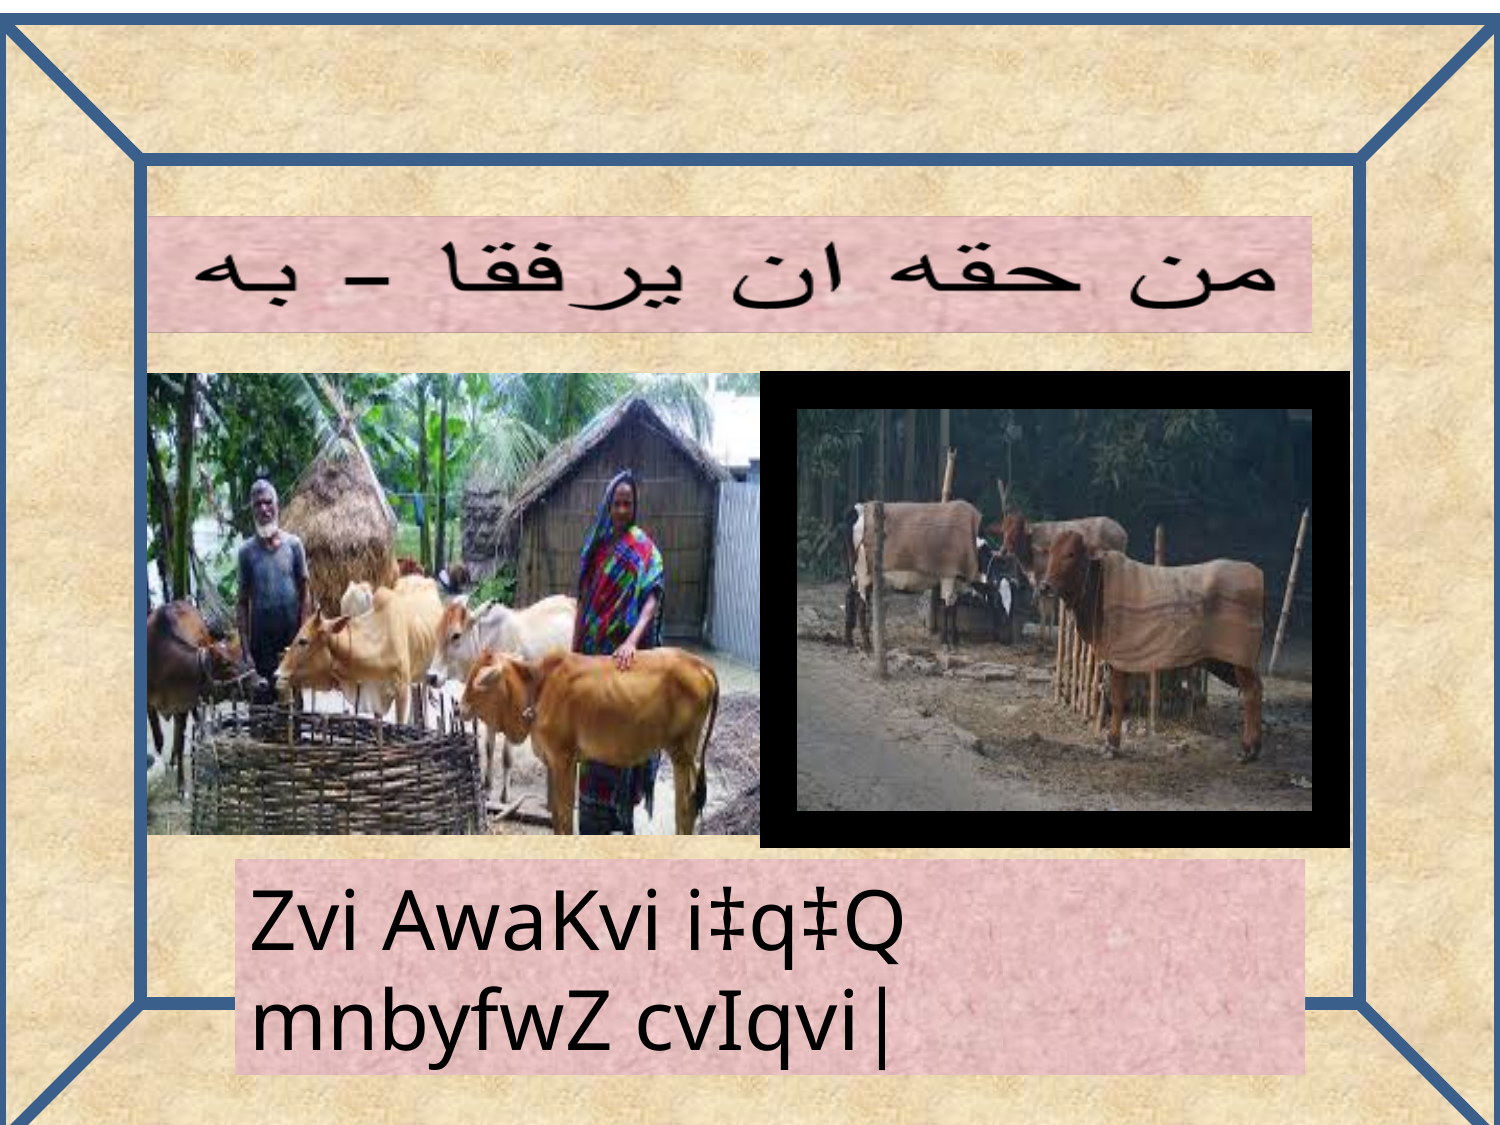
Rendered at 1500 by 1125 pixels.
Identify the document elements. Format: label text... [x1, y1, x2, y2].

picture [147, 373, 774, 835]
text_box [0, 17, 1500, 1125]
picture [796, 408, 1313, 811]
picture [147, 215, 1313, 334]
text_box Zvi AwaKvi i‡q‡Q mnbyfwZ cvIqvi| [235, 859, 1306, 1075]
